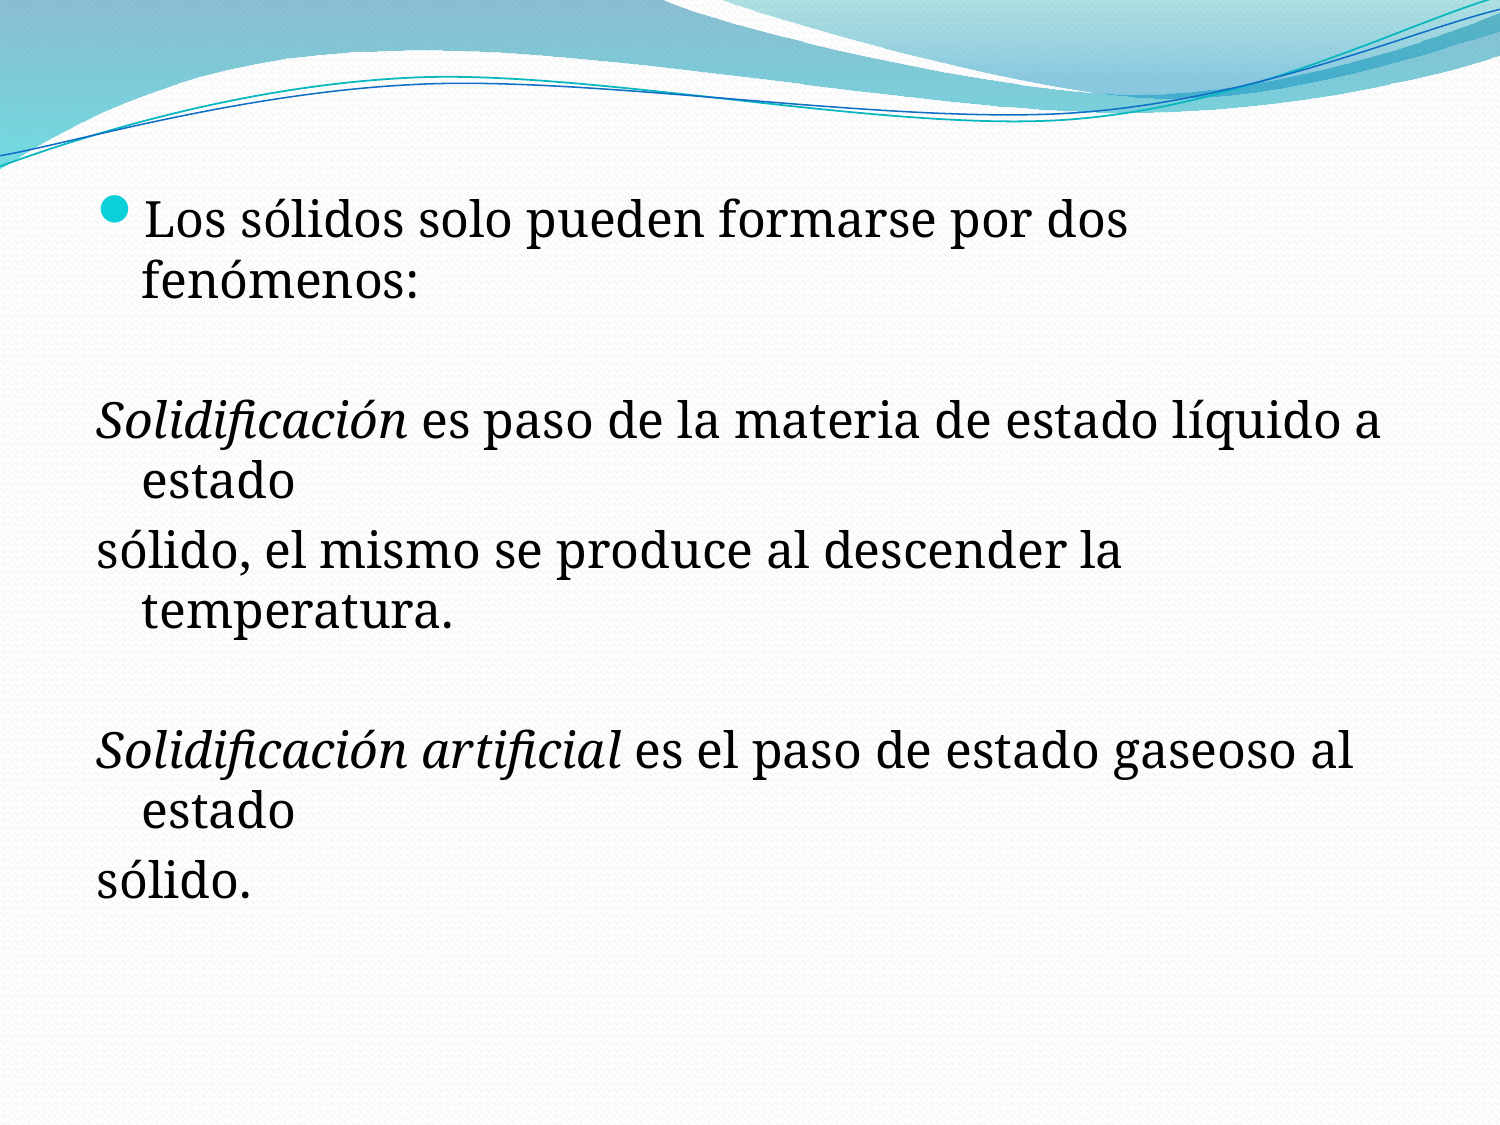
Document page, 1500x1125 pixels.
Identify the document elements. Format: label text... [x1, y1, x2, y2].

list Los sólidos solo pueden formarse por dos fenómenos: Solidificación es paso de la materia de estado líquido a estado sólido, el mismo se produce al descender la temperatura. Solidificación artificial es el paso de estado gaseoso al estado sólido. [82, 175, 1432, 896]
